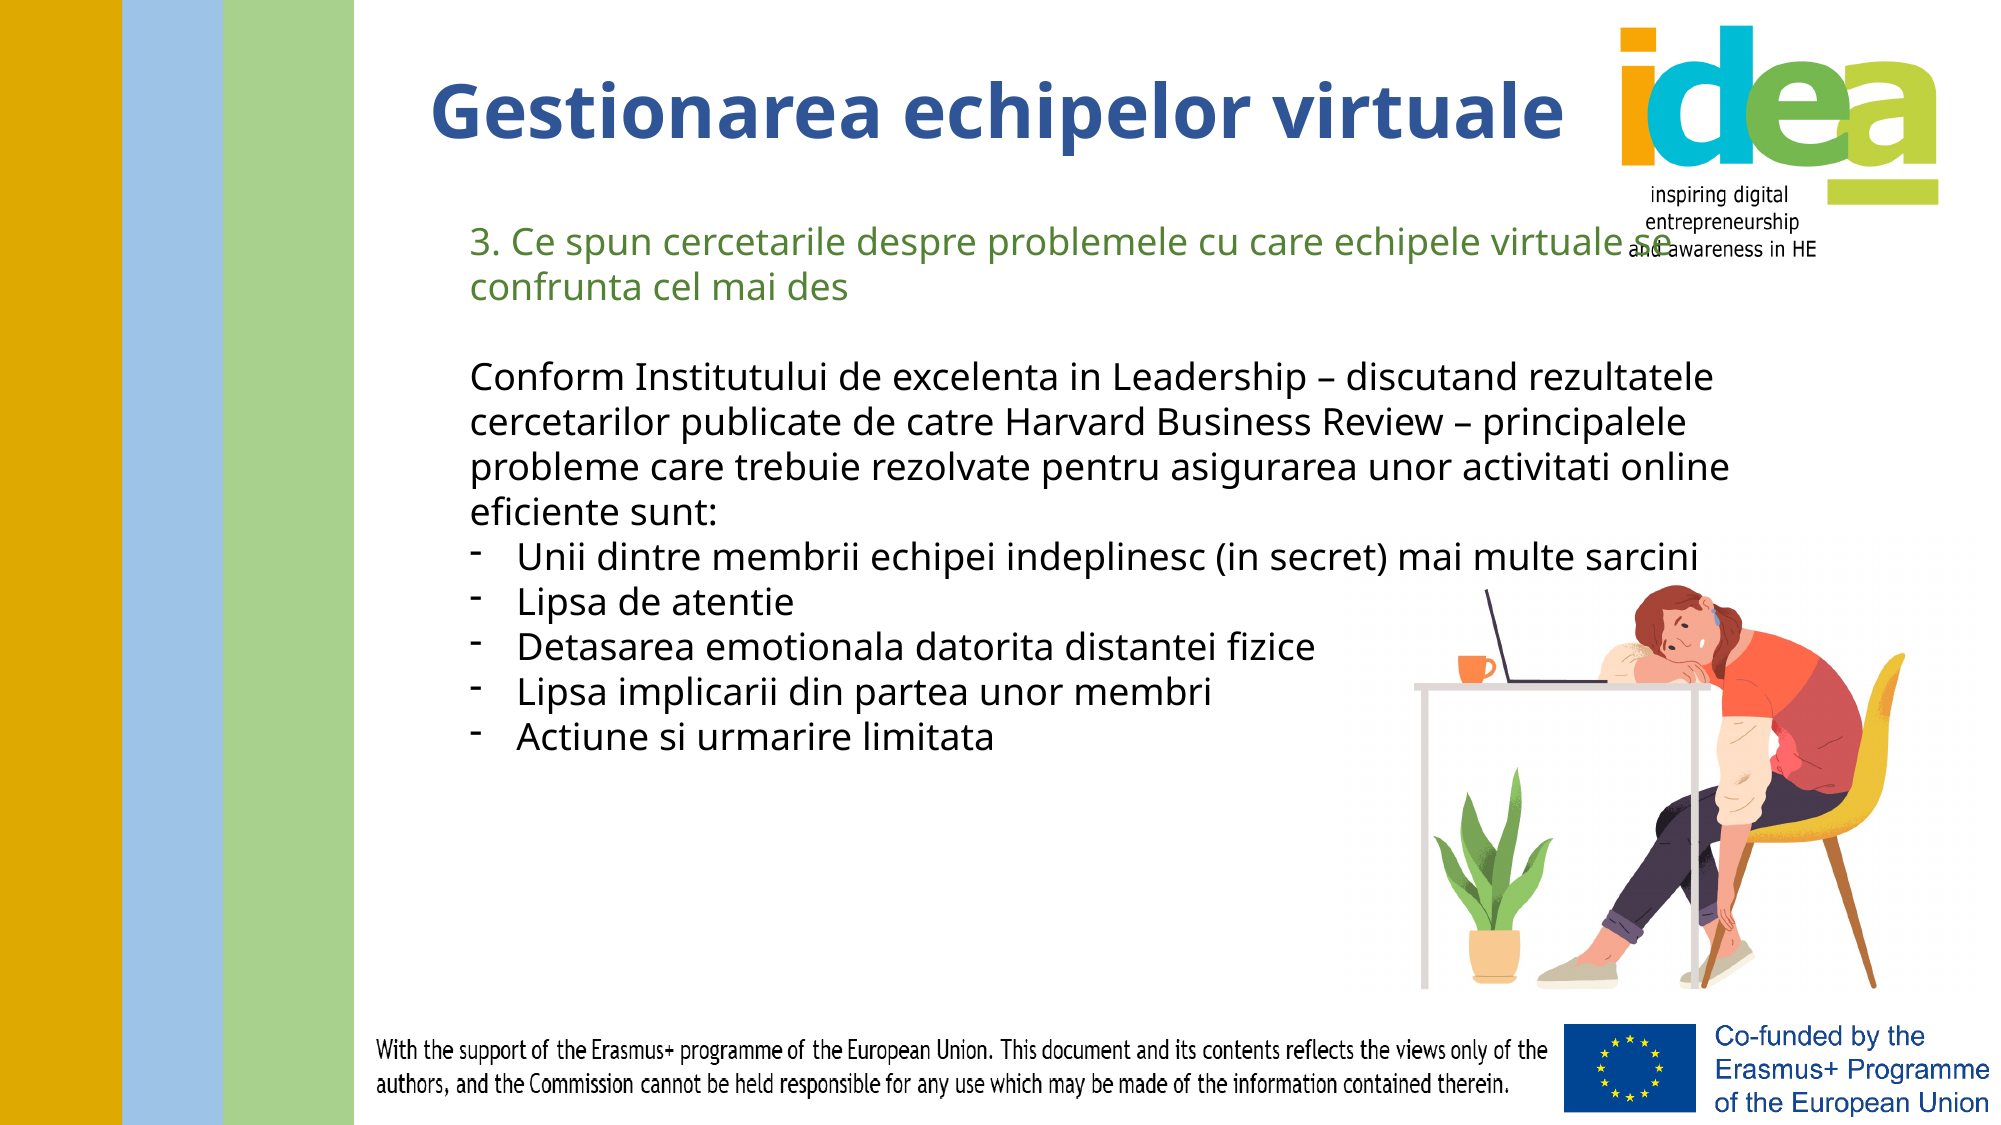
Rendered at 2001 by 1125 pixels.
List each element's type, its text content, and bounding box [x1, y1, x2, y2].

text_box [0, 0, 123, 1125]
text_box Gestionarea echipelor virtuale [414, 56, 1589, 161]
text_box [222, 0, 355, 1125]
text_box [123, 0, 222, 1125]
picture [1343, 532, 1989, 996]
picture [1589, 7, 1964, 278]
picture [363, 1024, 1989, 1118]
text_box 3. Ce spun cercetarile despre problemele cu care echipele virtuale se confrunta cel mai des Conform Institutului de excelenta in Leadership – discutand rezultatele cercetarilor publicate de catre Harvard Business Review – principalele probleme care trebuie rezolvate pentru asigurarea unor activitati online eficiente sunt: Unii dintre membrii echipei indeplinesc (in secret) mai multe sarcini Lipsa de atentie Detasarea emotionala datorita distantei fizice Lipsa implicarii din partea unor membri Actiune si urmarire limitata [454, 210, 1816, 811]
